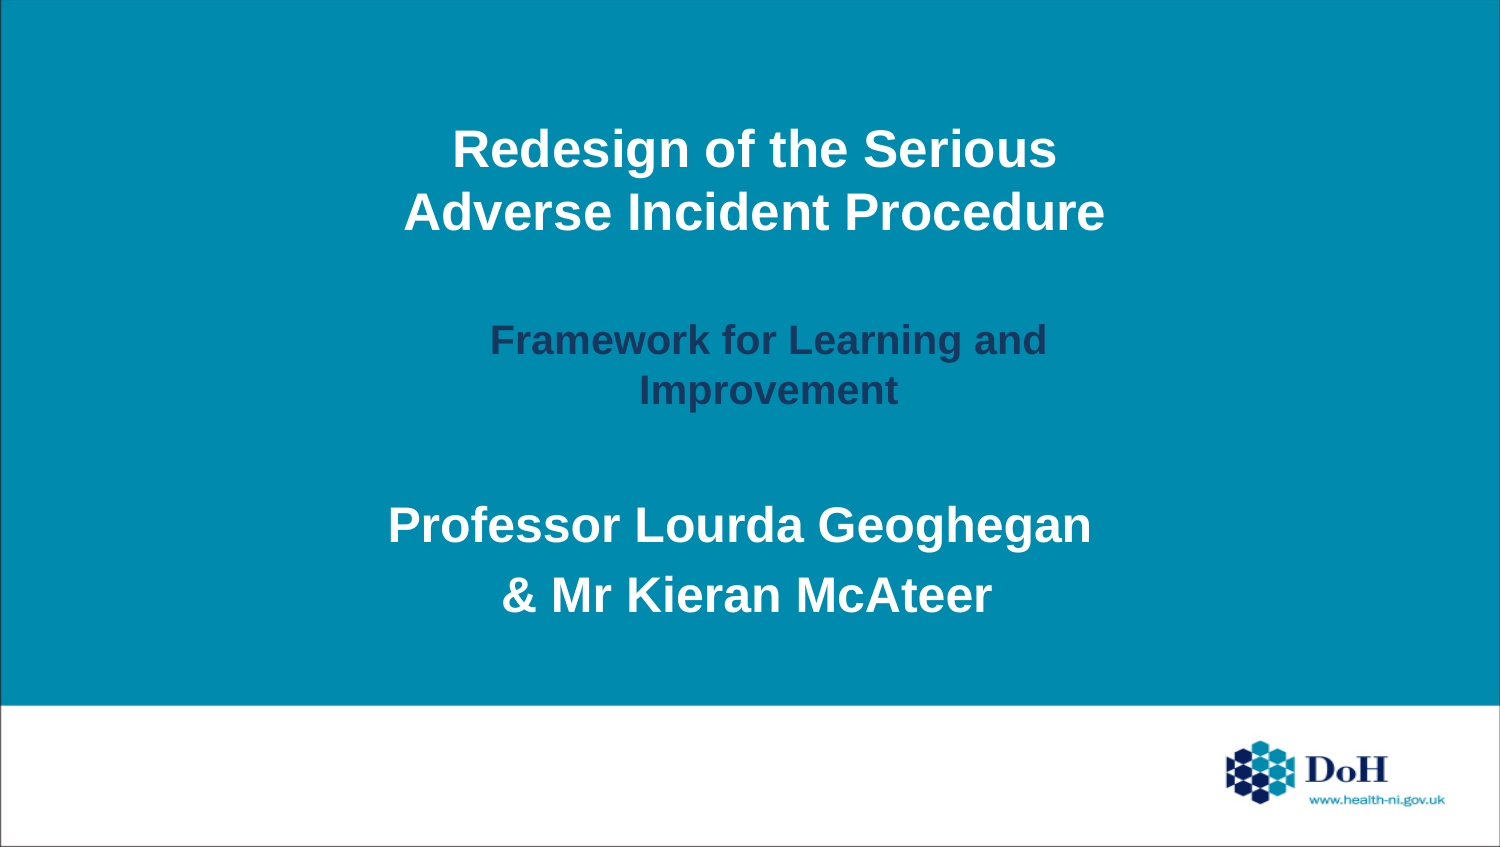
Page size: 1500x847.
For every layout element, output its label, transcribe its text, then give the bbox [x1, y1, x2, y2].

title Framework for Learning and Improvement [358, 249, 1179, 422]
text_box Redesign of the Serious Adverse Incident Procedure [332, 106, 1179, 249]
subtitle Professor Lourda Geoghegan & Mr Kieran McAteer [182, 485, 1312, 702]
picture [0, 705, 1500, 847]
